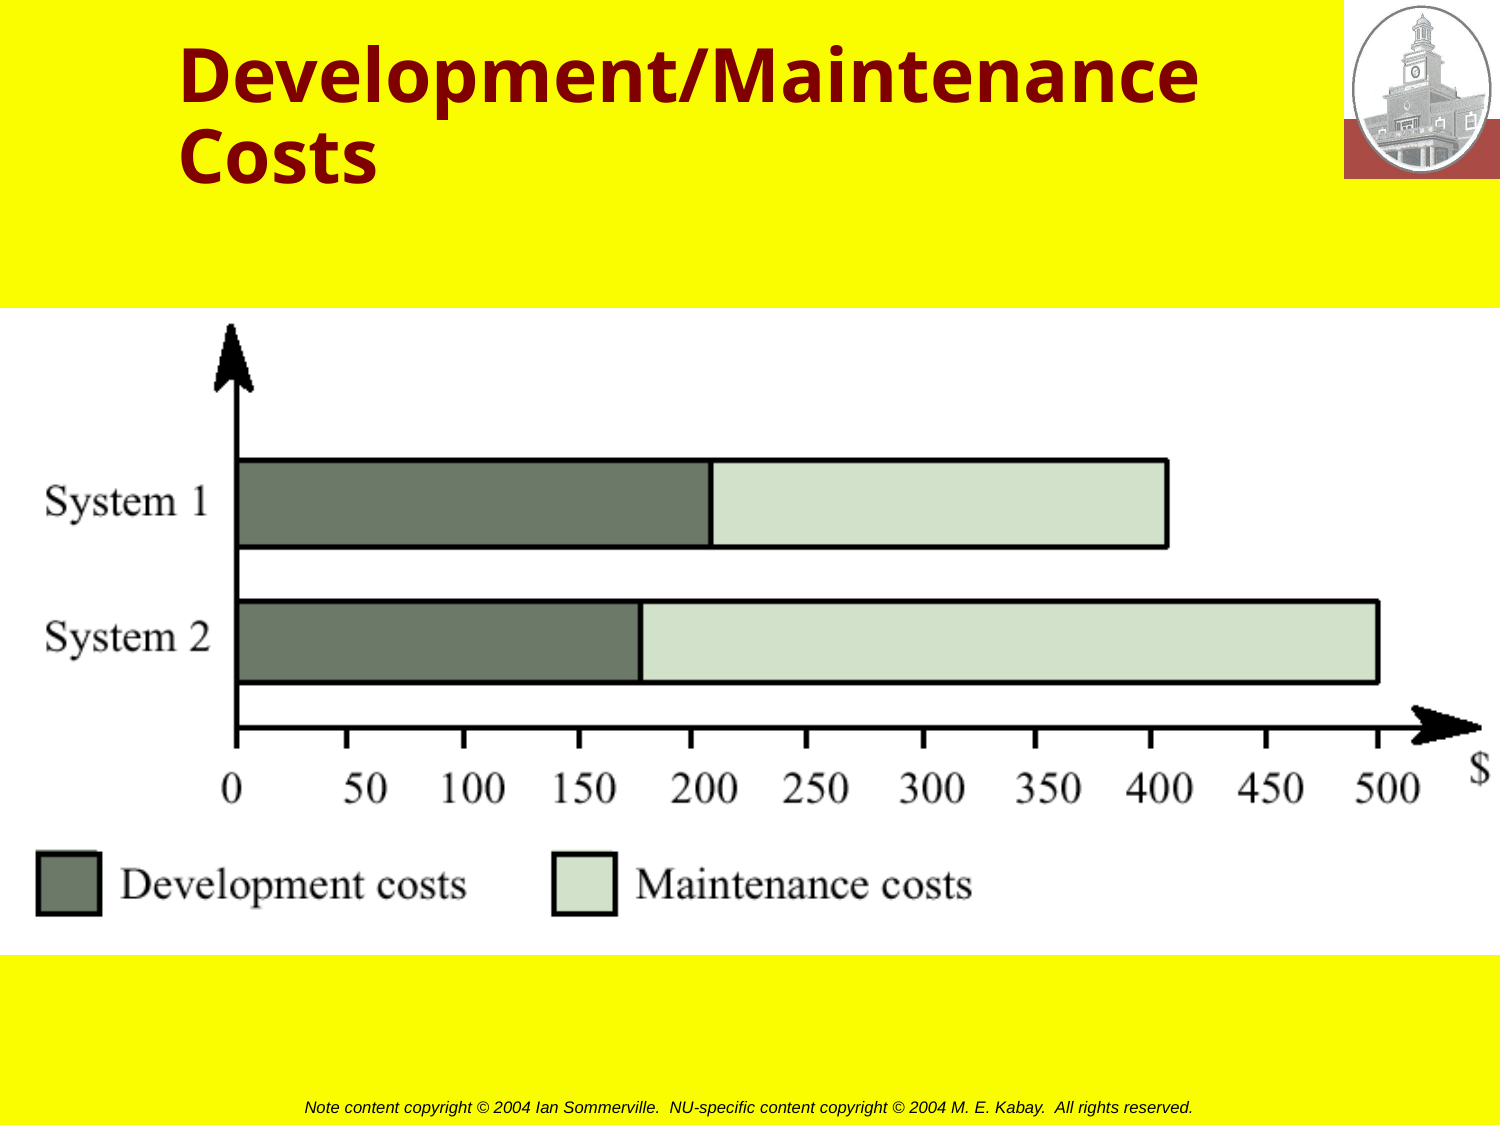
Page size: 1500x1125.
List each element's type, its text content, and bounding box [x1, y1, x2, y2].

picture [1344, 0, 1500, 179]
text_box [0, 308, 1500, 955]
title Development/Maintenance Costs [162, 24, 1338, 213]
